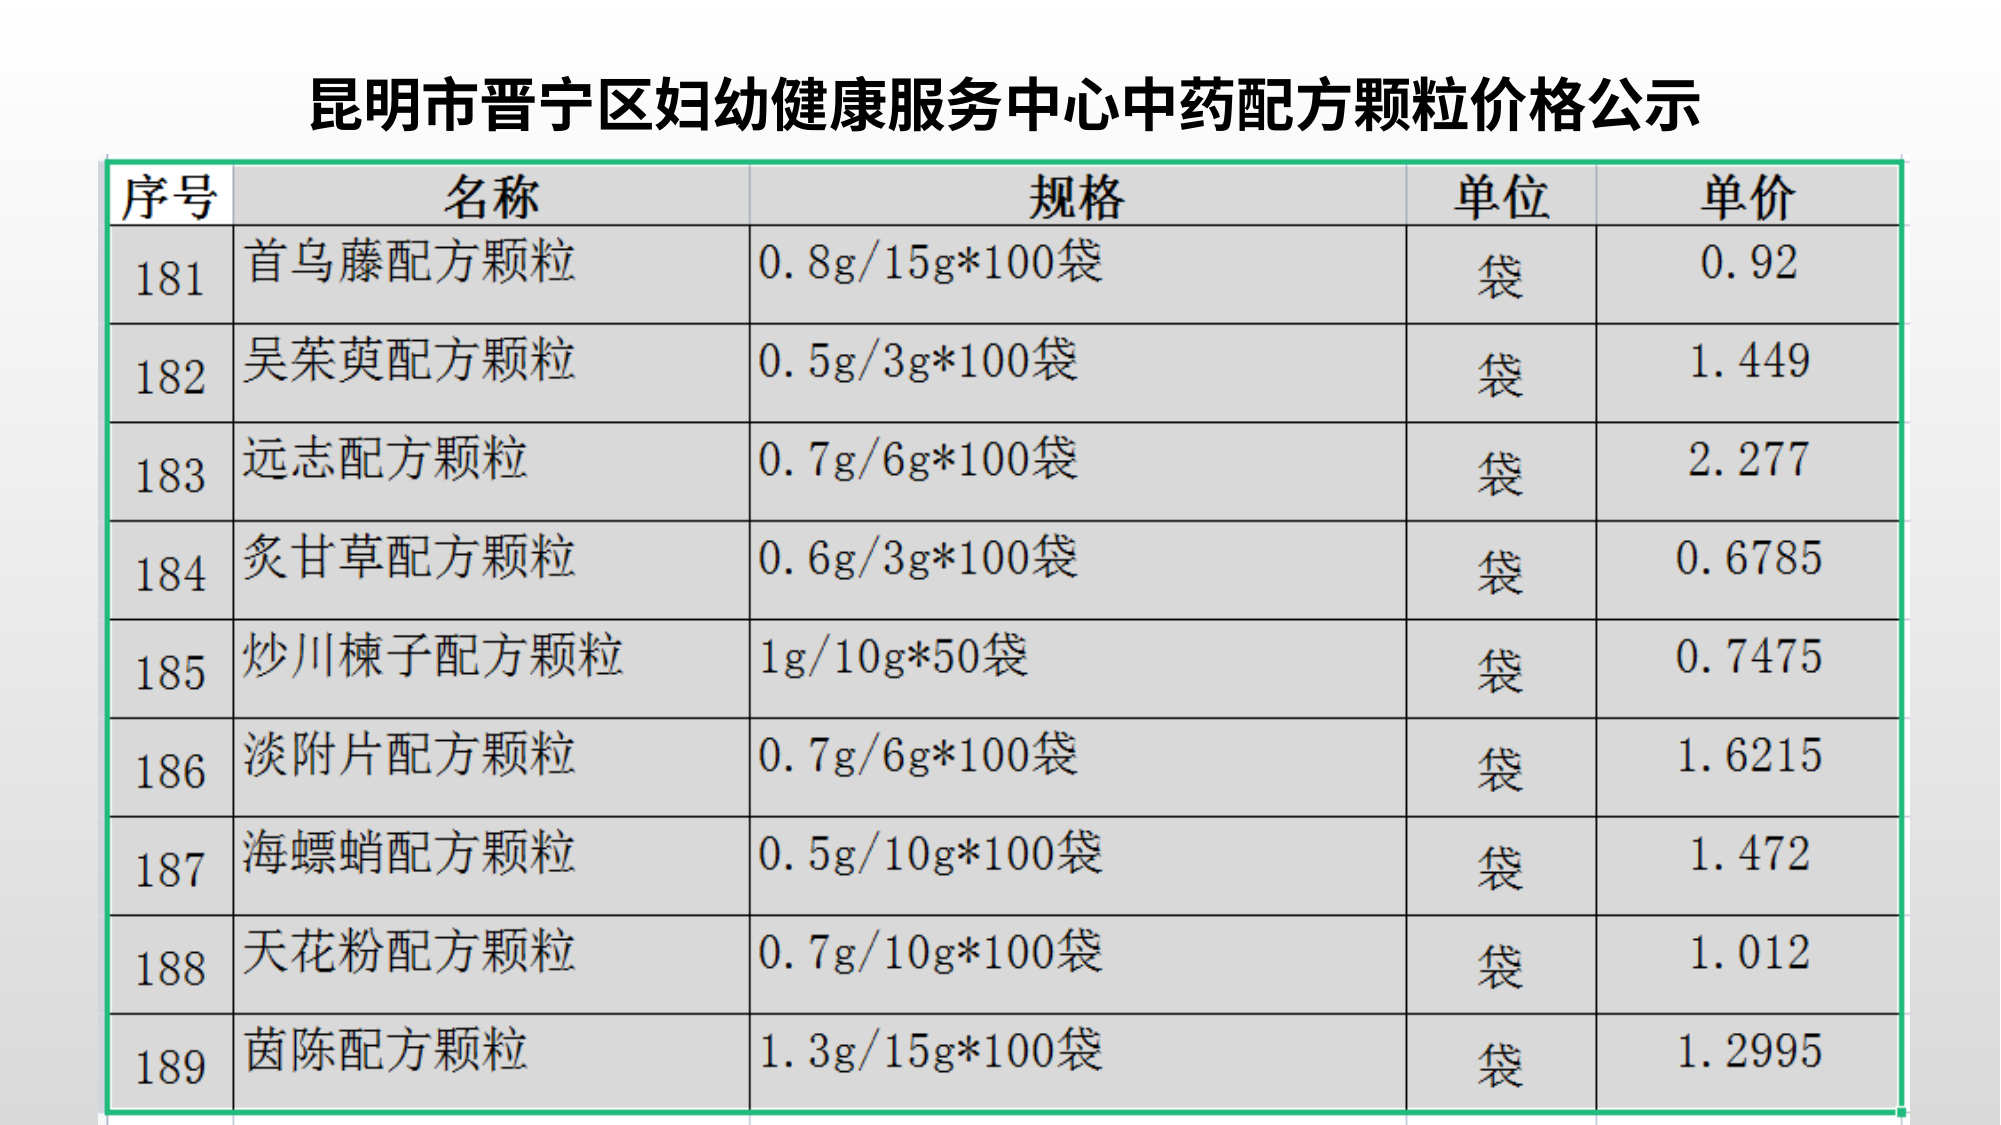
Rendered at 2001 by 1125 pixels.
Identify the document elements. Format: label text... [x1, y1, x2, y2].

text_box 昆明市晋宁区妇幼健康服务中心中药配方颗粒价格公示 [98, 60, 1910, 146]
picture [98, 154, 1910, 1125]
